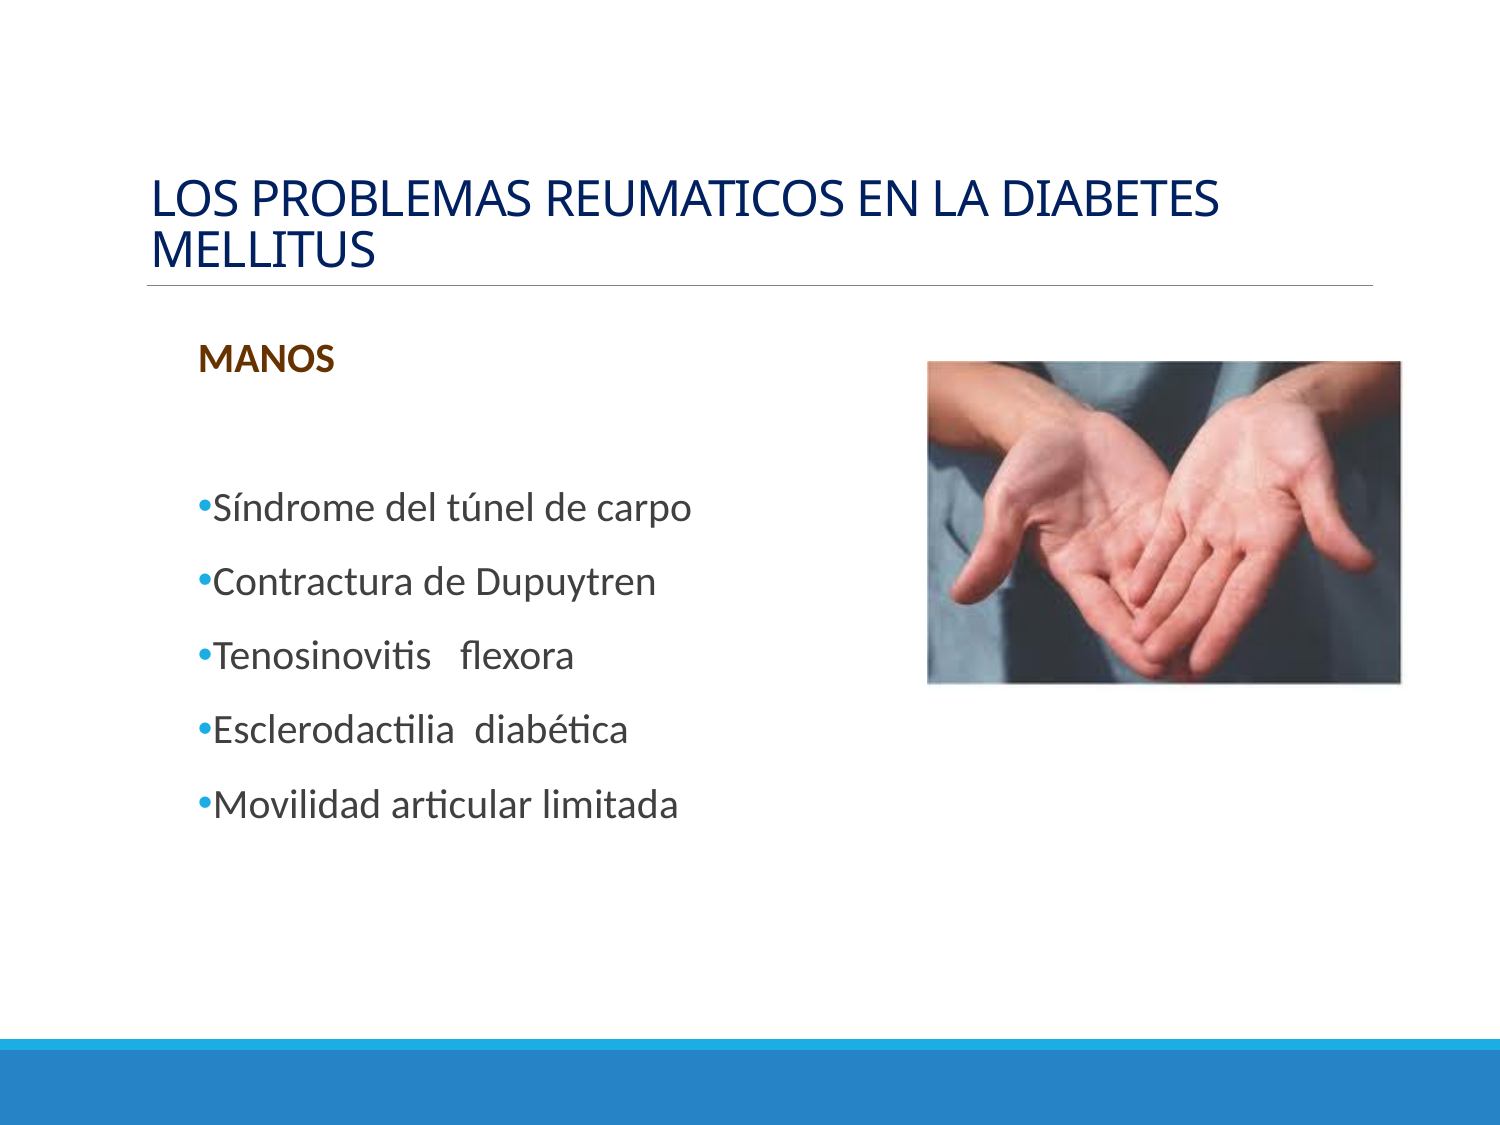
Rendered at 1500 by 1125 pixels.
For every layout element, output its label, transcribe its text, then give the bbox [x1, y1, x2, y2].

picture [926, 361, 1408, 692]
list MANOS Síndrome del túnel de carpo Contractura de Dupuytren Tenosinovitis flexora Esclerodactilia diabética Movilidad articular limitada [197, 329, 1310, 906]
title LOS PROBLEMAS REUMATICOS EN LA DIABETES MELLITUS [135, 47, 1373, 285]
